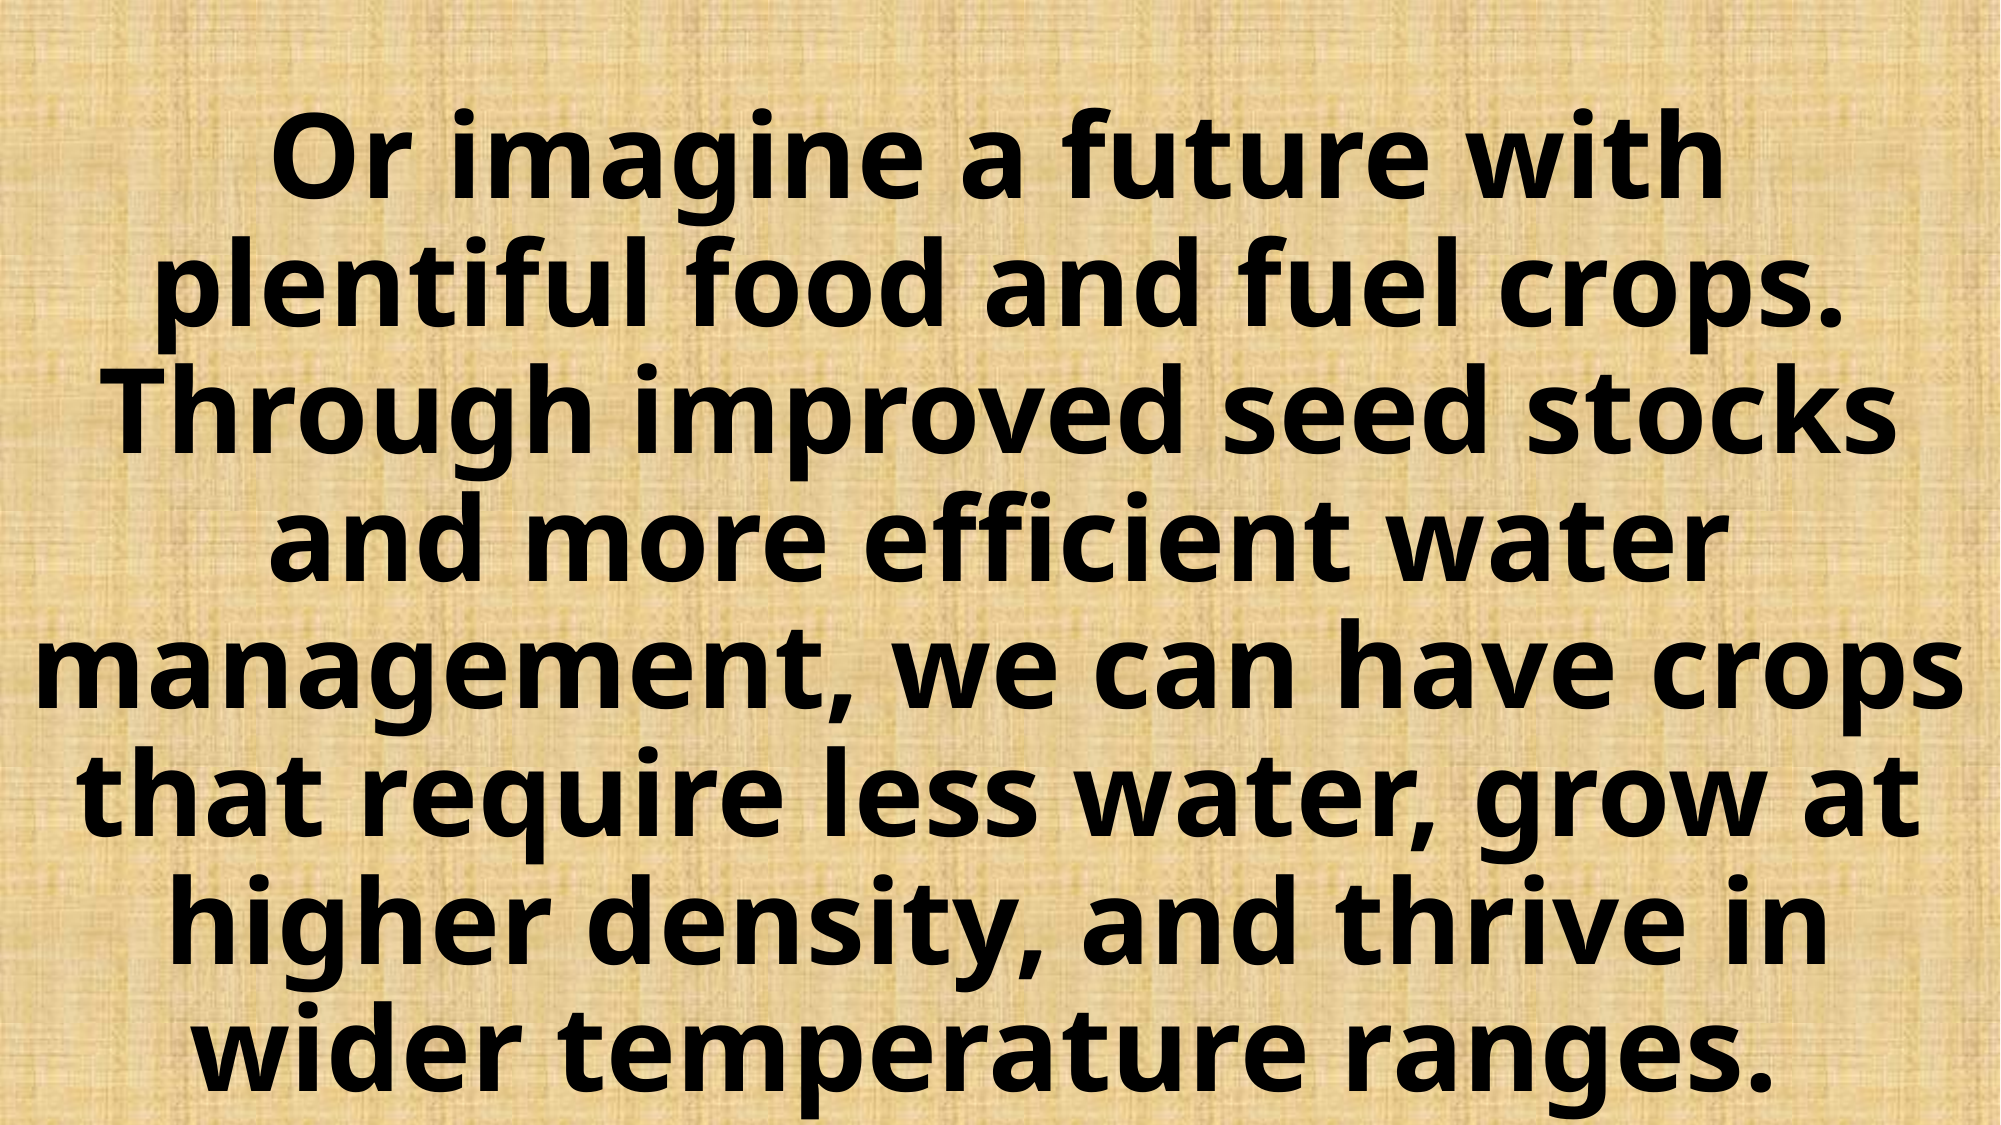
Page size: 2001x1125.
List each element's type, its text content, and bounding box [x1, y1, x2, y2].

title Or imagine a future with plentiful food and fuel crops. Through improved seed stocks and more efficient water management, we can have crops that require less water, grow at higher density, and thrive in wider temperature ranges. [0, 0, 2000, 1125]
